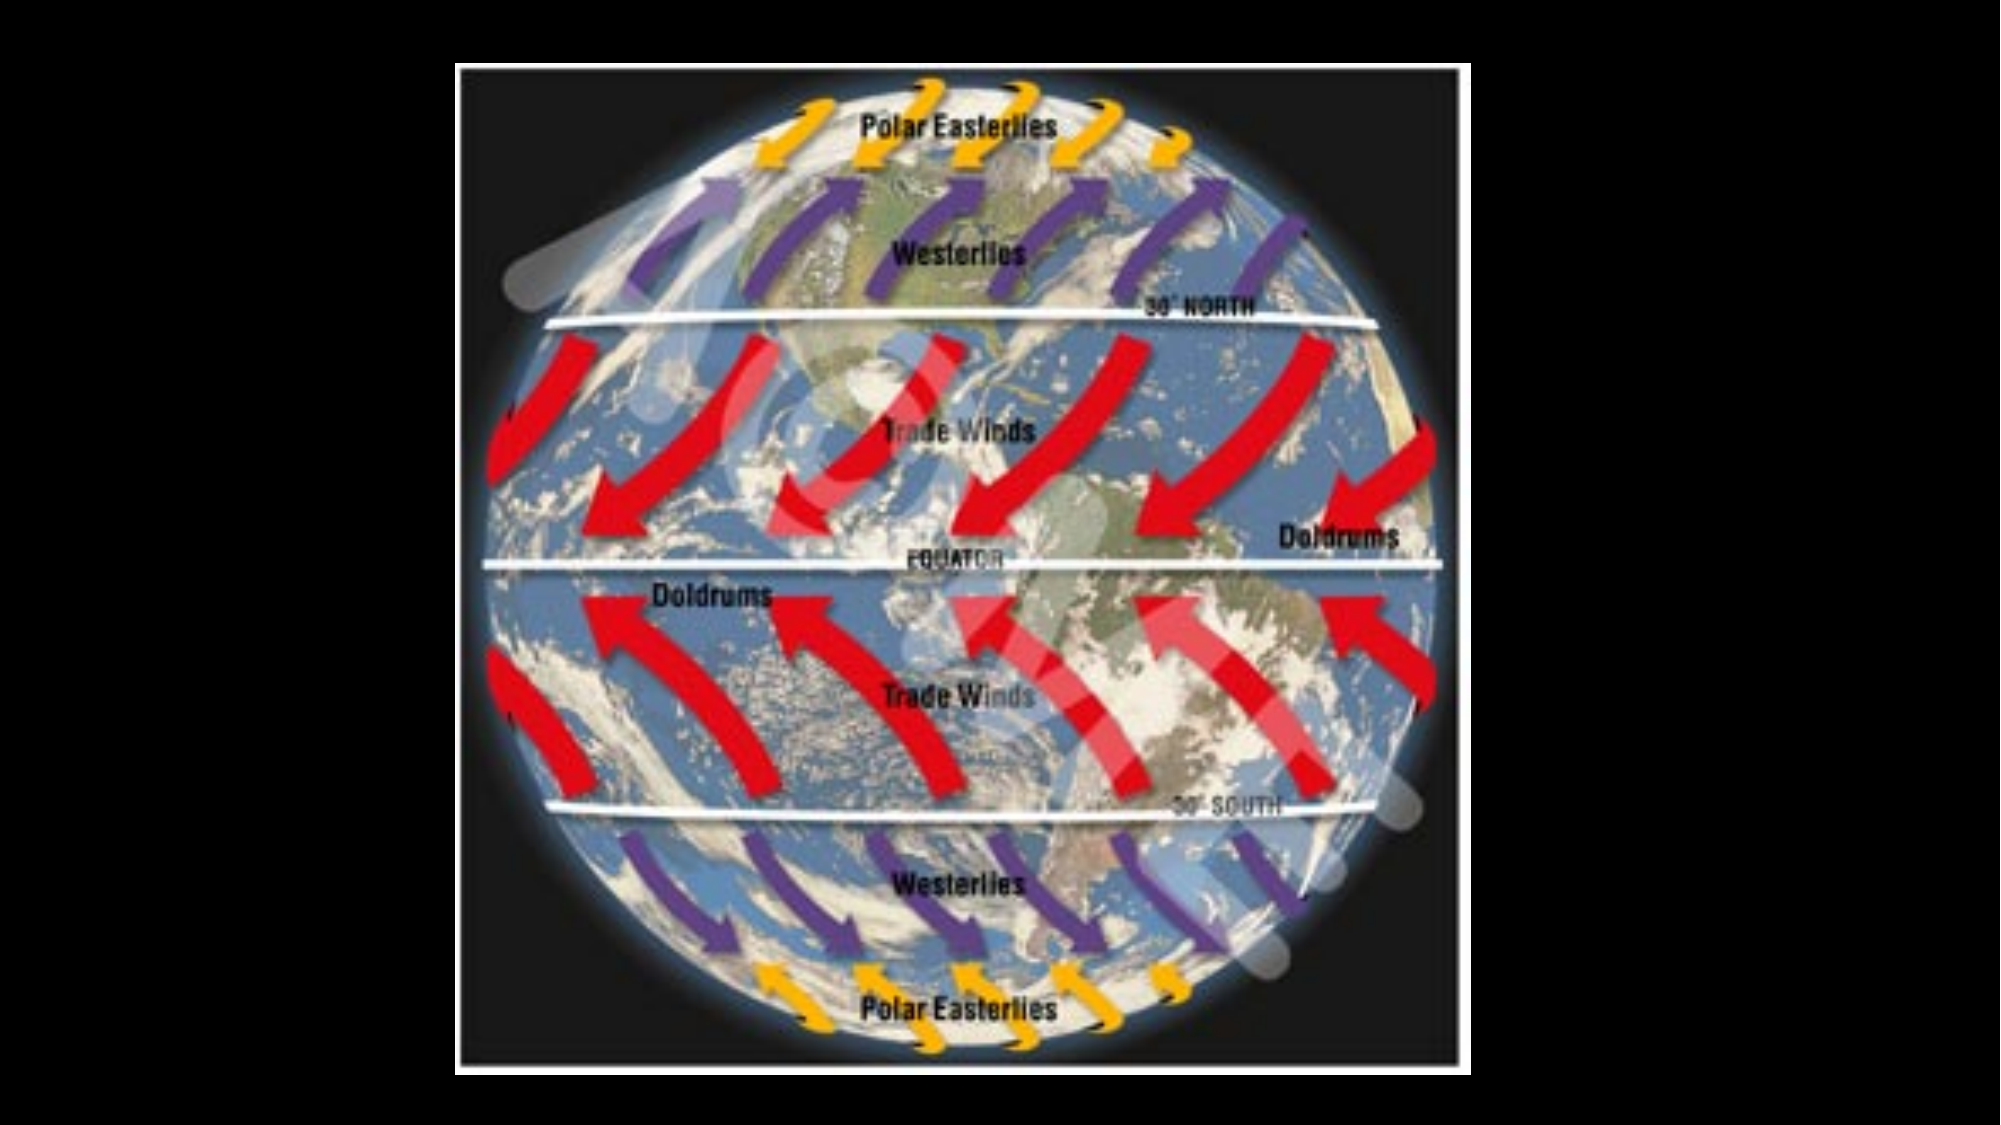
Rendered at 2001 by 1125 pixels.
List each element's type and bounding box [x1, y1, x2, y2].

picture [455, 63, 1471, 1075]
